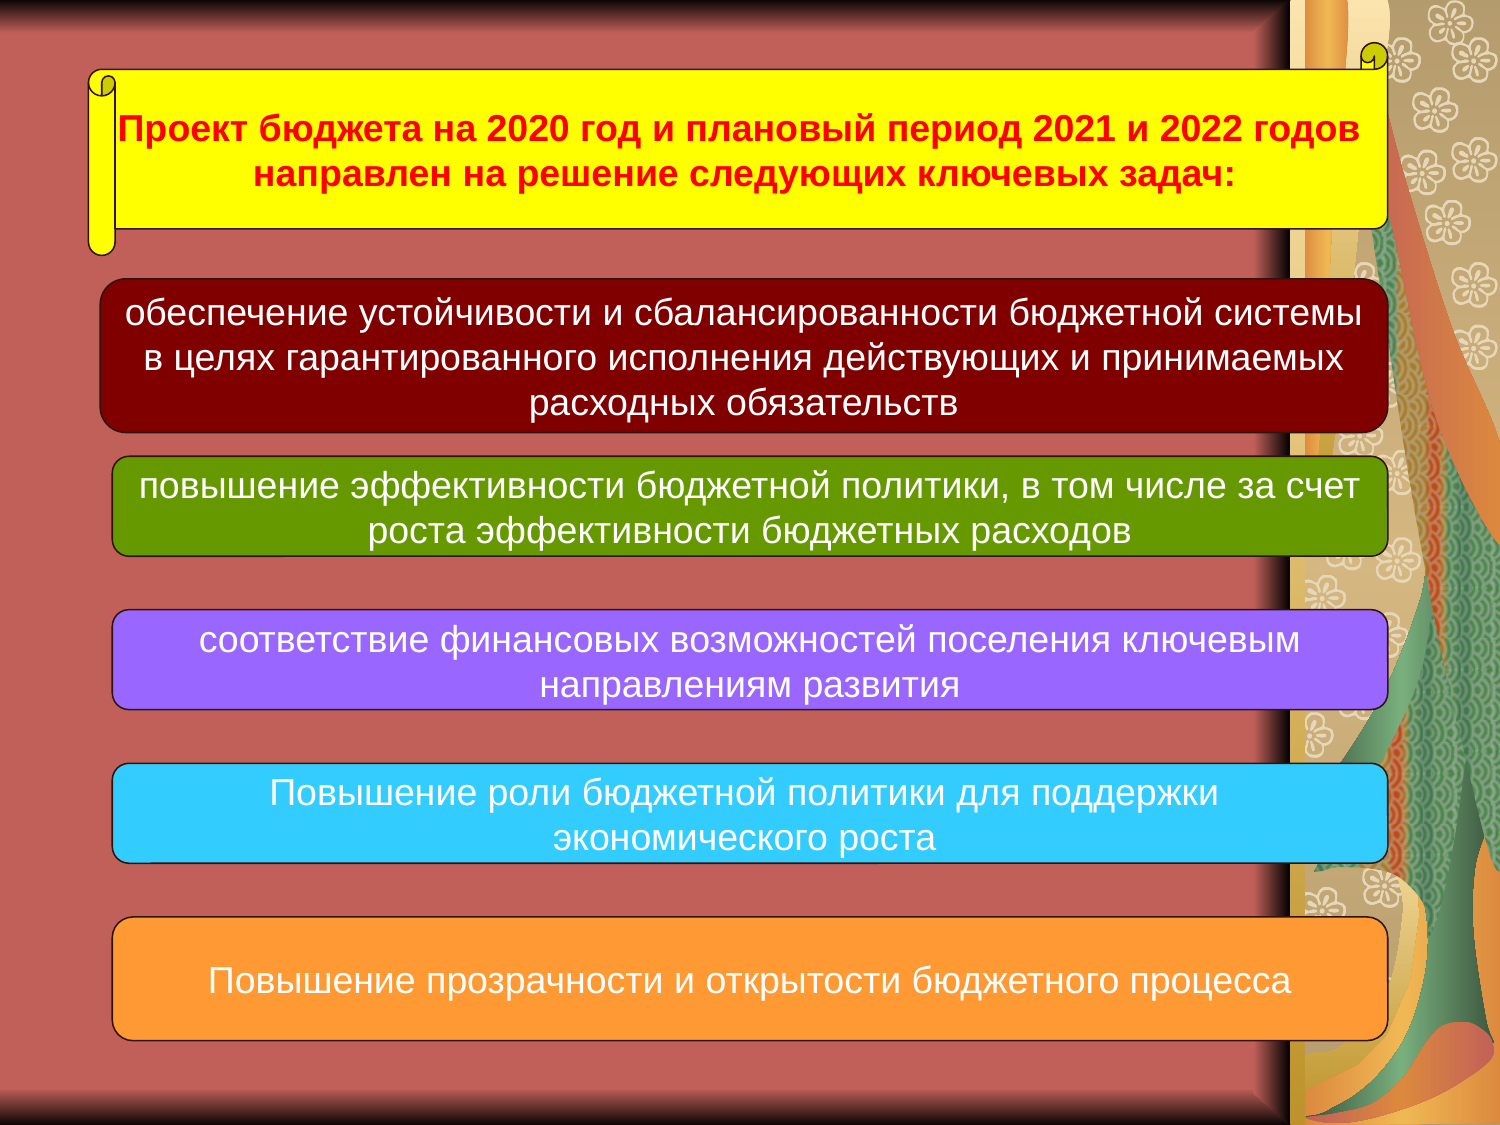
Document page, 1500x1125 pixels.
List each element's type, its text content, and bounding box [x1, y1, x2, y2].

text_box Повышение роли бюджетной политики для поддержки экономического роста [112, 763, 1388, 864]
text_box Повышение прозрачности и открытости бюджетного процесса [112, 916, 1388, 1041]
text_box Проект бюджета на 2020 год и плановый период 2021 и 2022 годов направлен на решение следующих ключевых задач: [88, 42, 1388, 256]
text_box обеспечение устойчивости и сбалансированности бюджетной системы в целях гарантированного исполнения действующих и принимаемых расходных обязательств [100, 278, 1388, 433]
text_box соответствие финансовых возможностей поселения ключевым направлениям развития [112, 609, 1388, 710]
text_box повышение эффективности бюджетной политики, в том числе за счет роста эффективности бюджетных расходов [112, 456, 1388, 557]
picture [1314, 215, 1500, 936]
